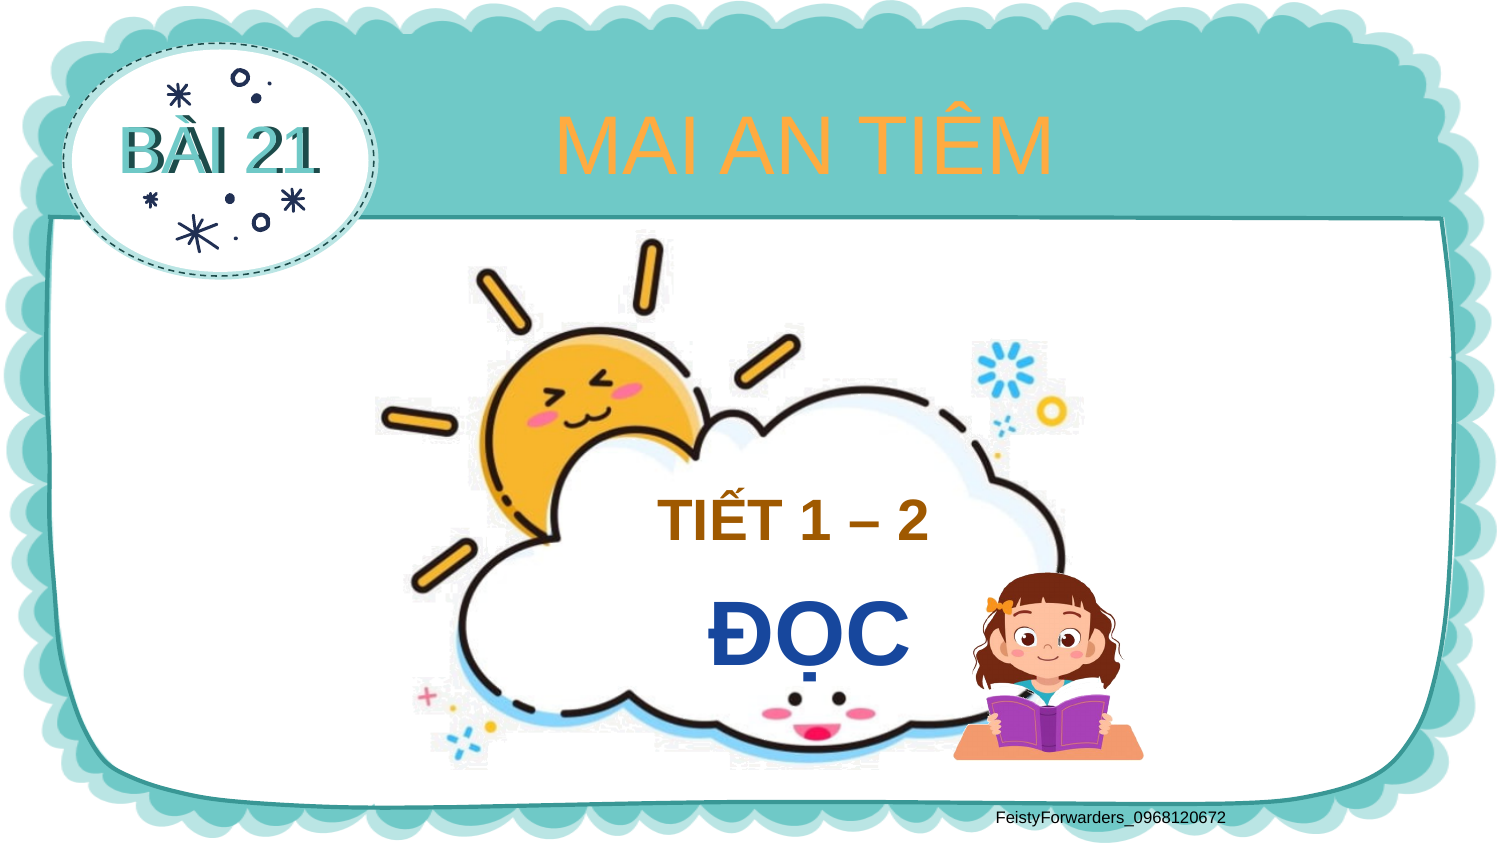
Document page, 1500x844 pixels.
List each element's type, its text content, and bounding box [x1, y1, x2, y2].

text_box [148, 204, 158, 209]
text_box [102, 99, 427, 197]
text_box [222, 204, 268, 247]
picture [0, 0, 1500, 844]
text_box [166, 82, 191, 97]
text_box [233, 62, 271, 97]
text_box MAI AN TIÊM [462, 83, 1148, 199]
text_box [175, 213, 218, 254]
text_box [374, 227, 1099, 773]
text_box [283, 204, 306, 213]
